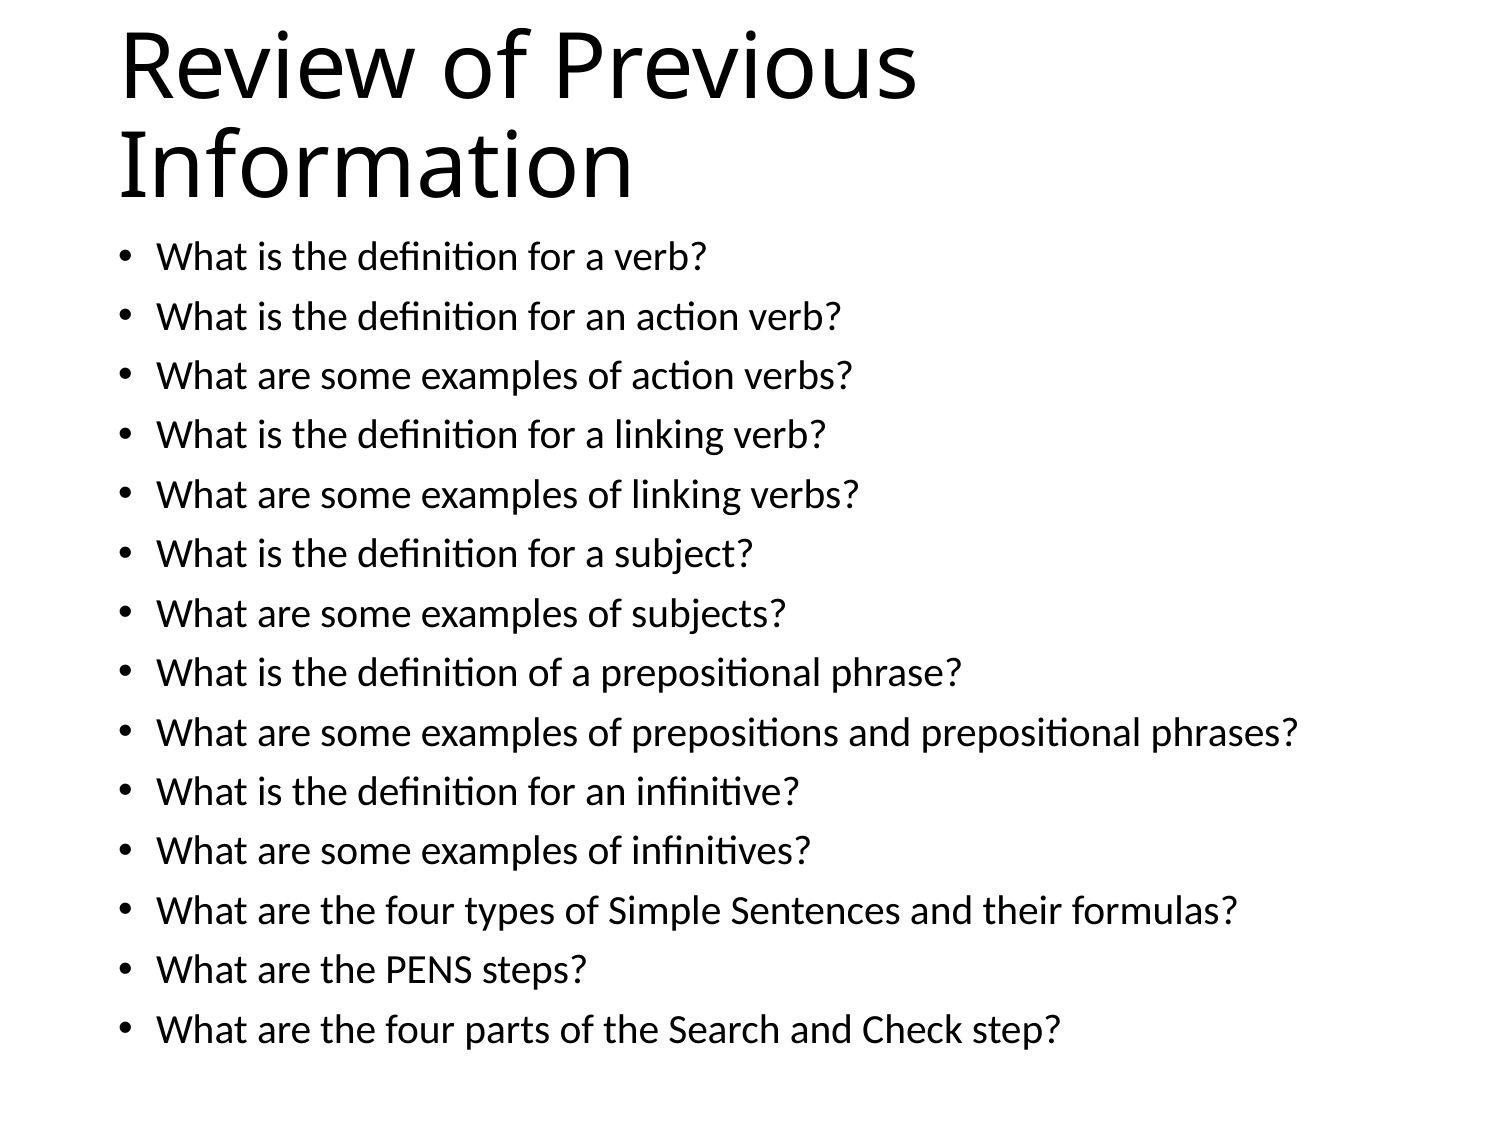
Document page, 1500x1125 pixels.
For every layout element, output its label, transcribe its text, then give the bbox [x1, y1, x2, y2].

title Review of Previous Information [103, 10, 1397, 227]
list What is the definition for a verb? What is the definition for an action verb? What are some examples of action verbs? What is the definition for a linking verb? What are some examples of linking verbs? What is the definition for a subject? What are some examples of subjects? What is the definition of a prepositional phrase? What are some examples of prepositions and prepositional phrases? What is the definition for an infinitive? What are some examples of infinitives? What are the four types of Simple Sentences and their formulas? What are the PENS steps? What are the four parts of the Search and Check step? [103, 227, 1397, 1066]
